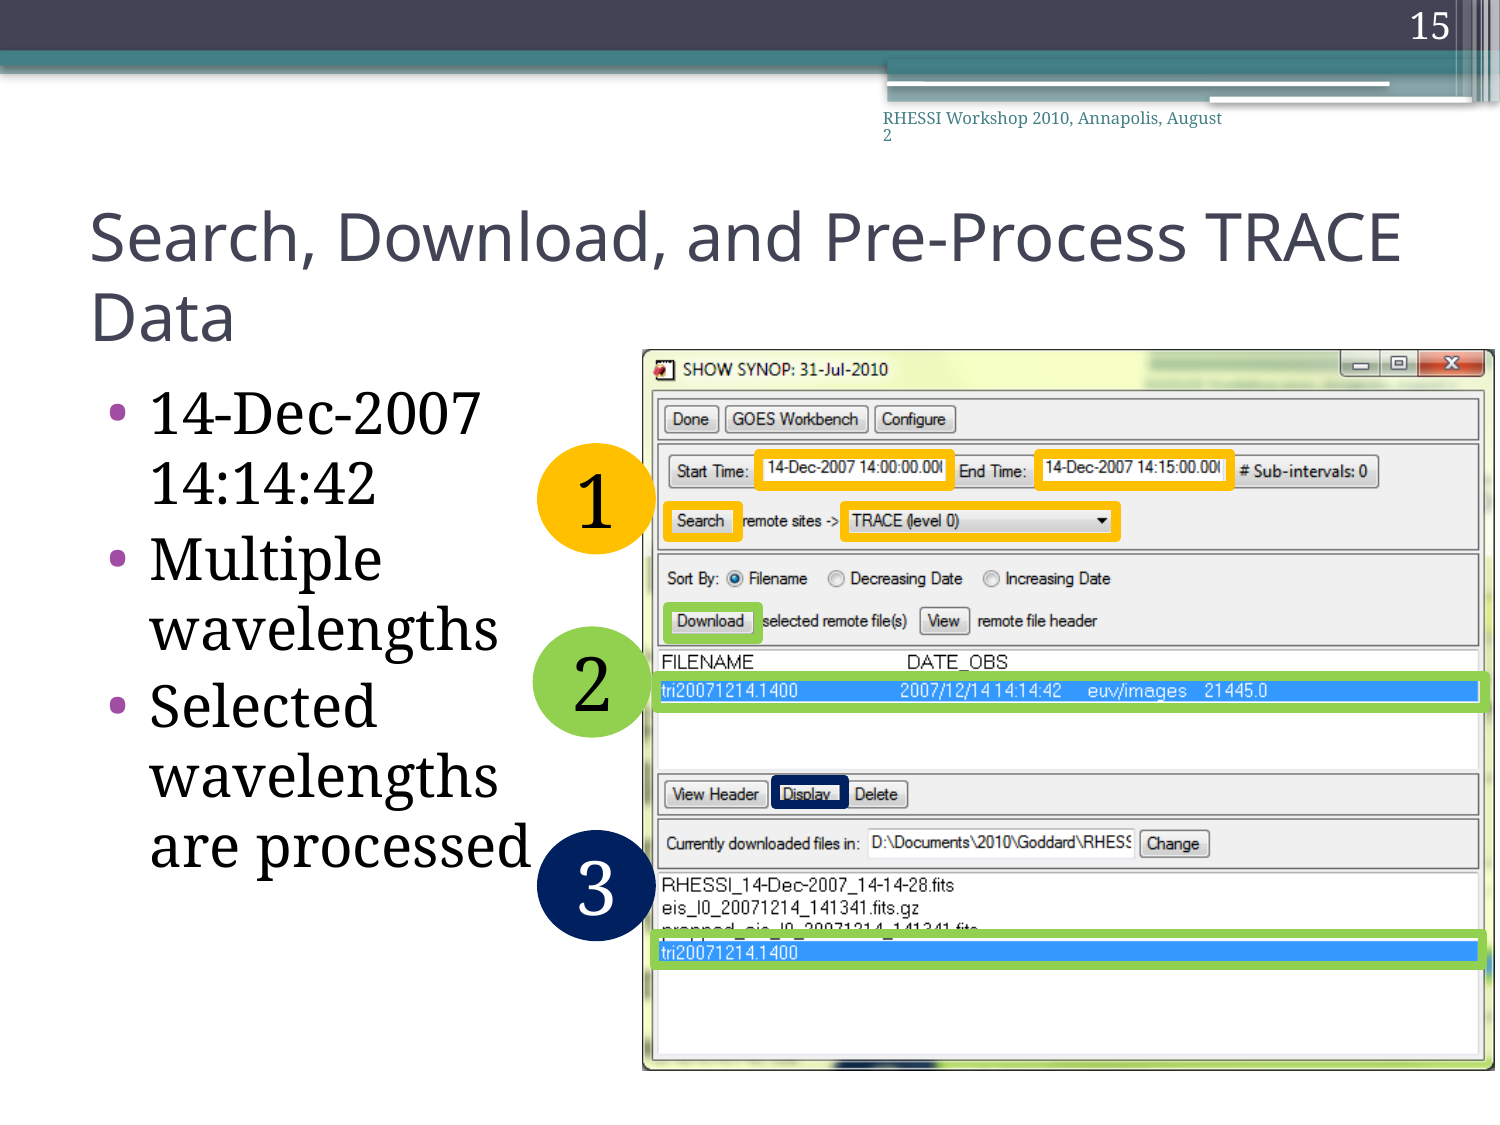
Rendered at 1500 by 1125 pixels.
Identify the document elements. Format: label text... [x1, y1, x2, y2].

text_box 3 [541, 834, 635, 937]
text_box 2 [537, 631, 635, 733]
text_box 1 [541, 447, 635, 550]
list 14-Dec-2007 14:14:42 Multiple wavelengths Selected wavelengths are processed [75, 368, 641, 1079]
title Search, Download, and Pre-Process TRACE Data [75, 187, 1425, 363]
footer RHESSI Workshop 2010, Annapolis, August 2 [868, 100, 1247, 176]
picture [642, 349, 1495, 1071]
slide_number 15 [1341, 0, 1466, 61]
